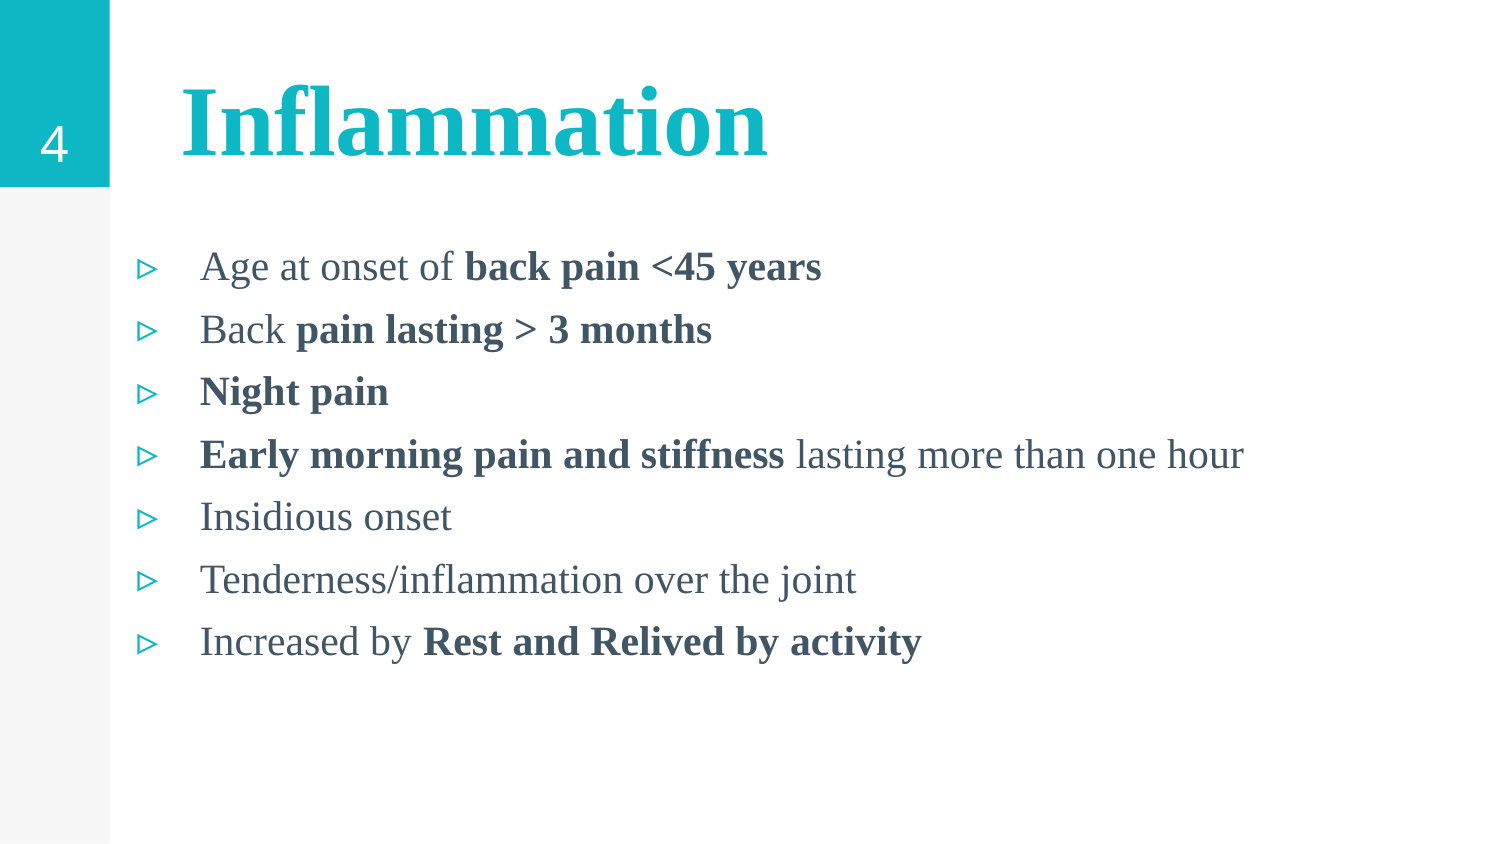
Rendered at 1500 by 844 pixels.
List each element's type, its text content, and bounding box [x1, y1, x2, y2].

slide_number 4 [0, 0, 110, 187]
title Inflammation [165, 0, 1500, 191]
text_box Age at onset of back pain <45 years Back pain lasting > 3 months Night pain Early morning pain and stiffness lasting more than one hour Insidious onset Tenderness/inflammation over the joint Increased by Rest and Relived by activity [109, 223, 1445, 807]
